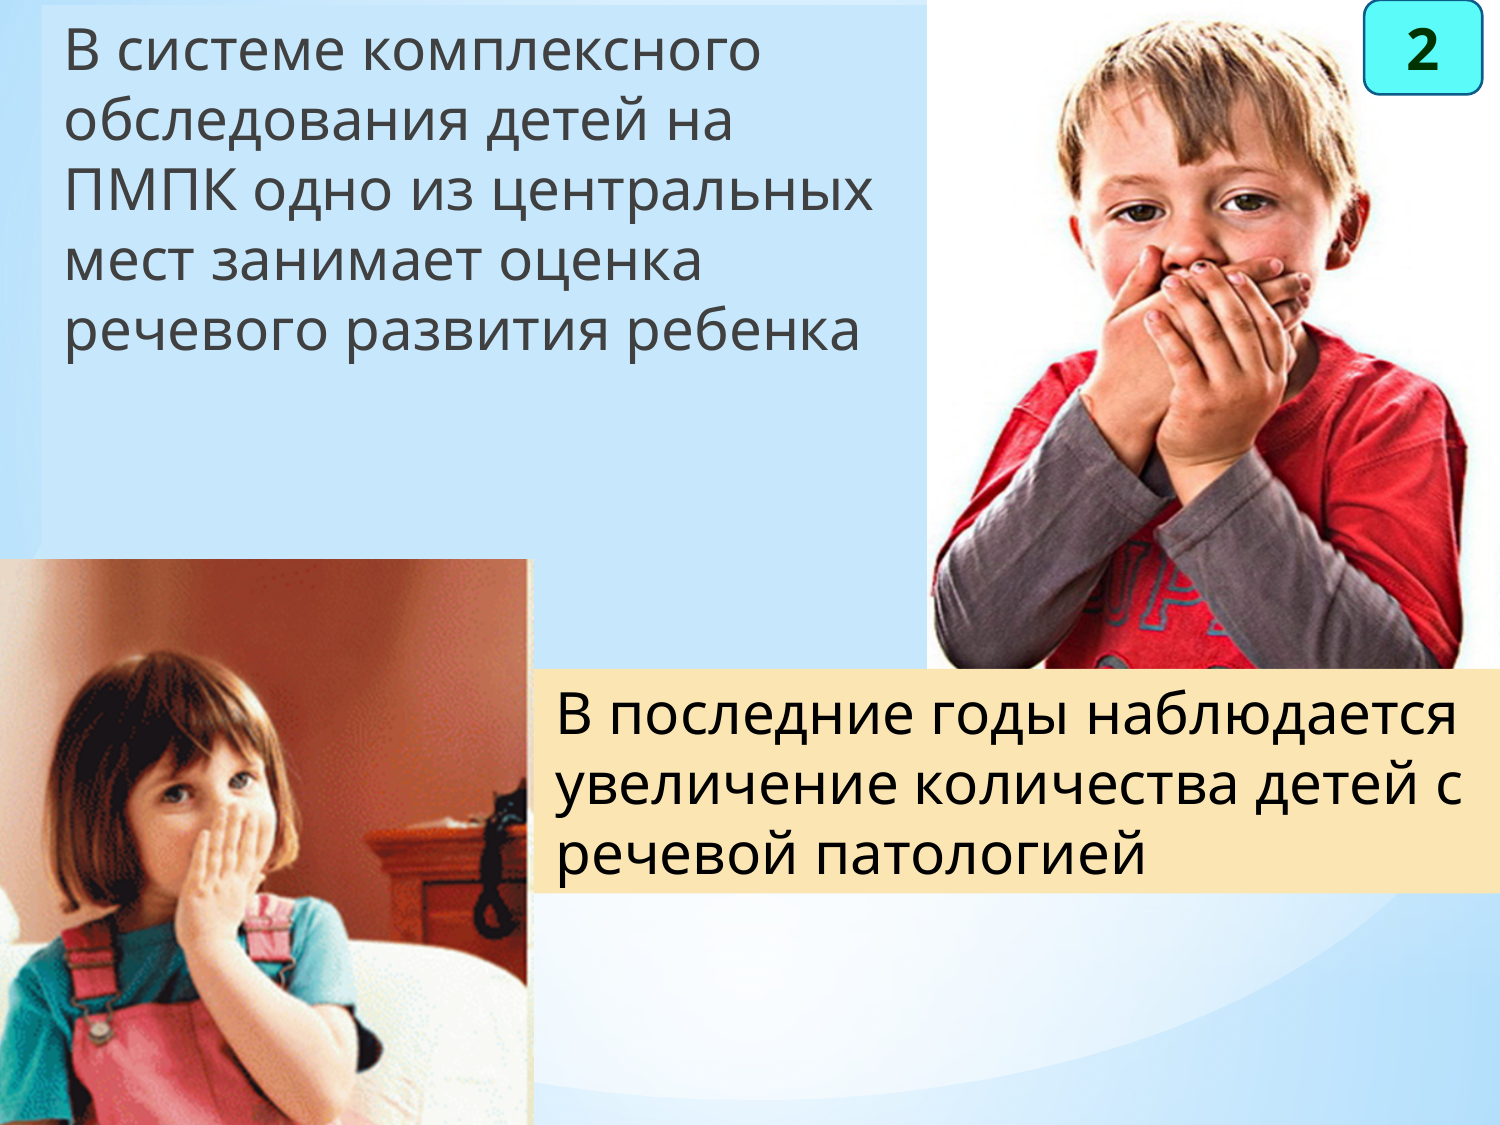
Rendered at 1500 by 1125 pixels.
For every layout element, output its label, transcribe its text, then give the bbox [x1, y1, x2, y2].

text_box В последние годы наблюдается увеличение количества детей с речевой патологией [538, 668, 1500, 894]
picture [0, 559, 534, 1125]
list В системе комплексного обследования детей на ПМПК одно из центральных мест занимает оценка речевого развития ребенка [41, 5, 920, 668]
picture [926, 0, 1500, 734]
